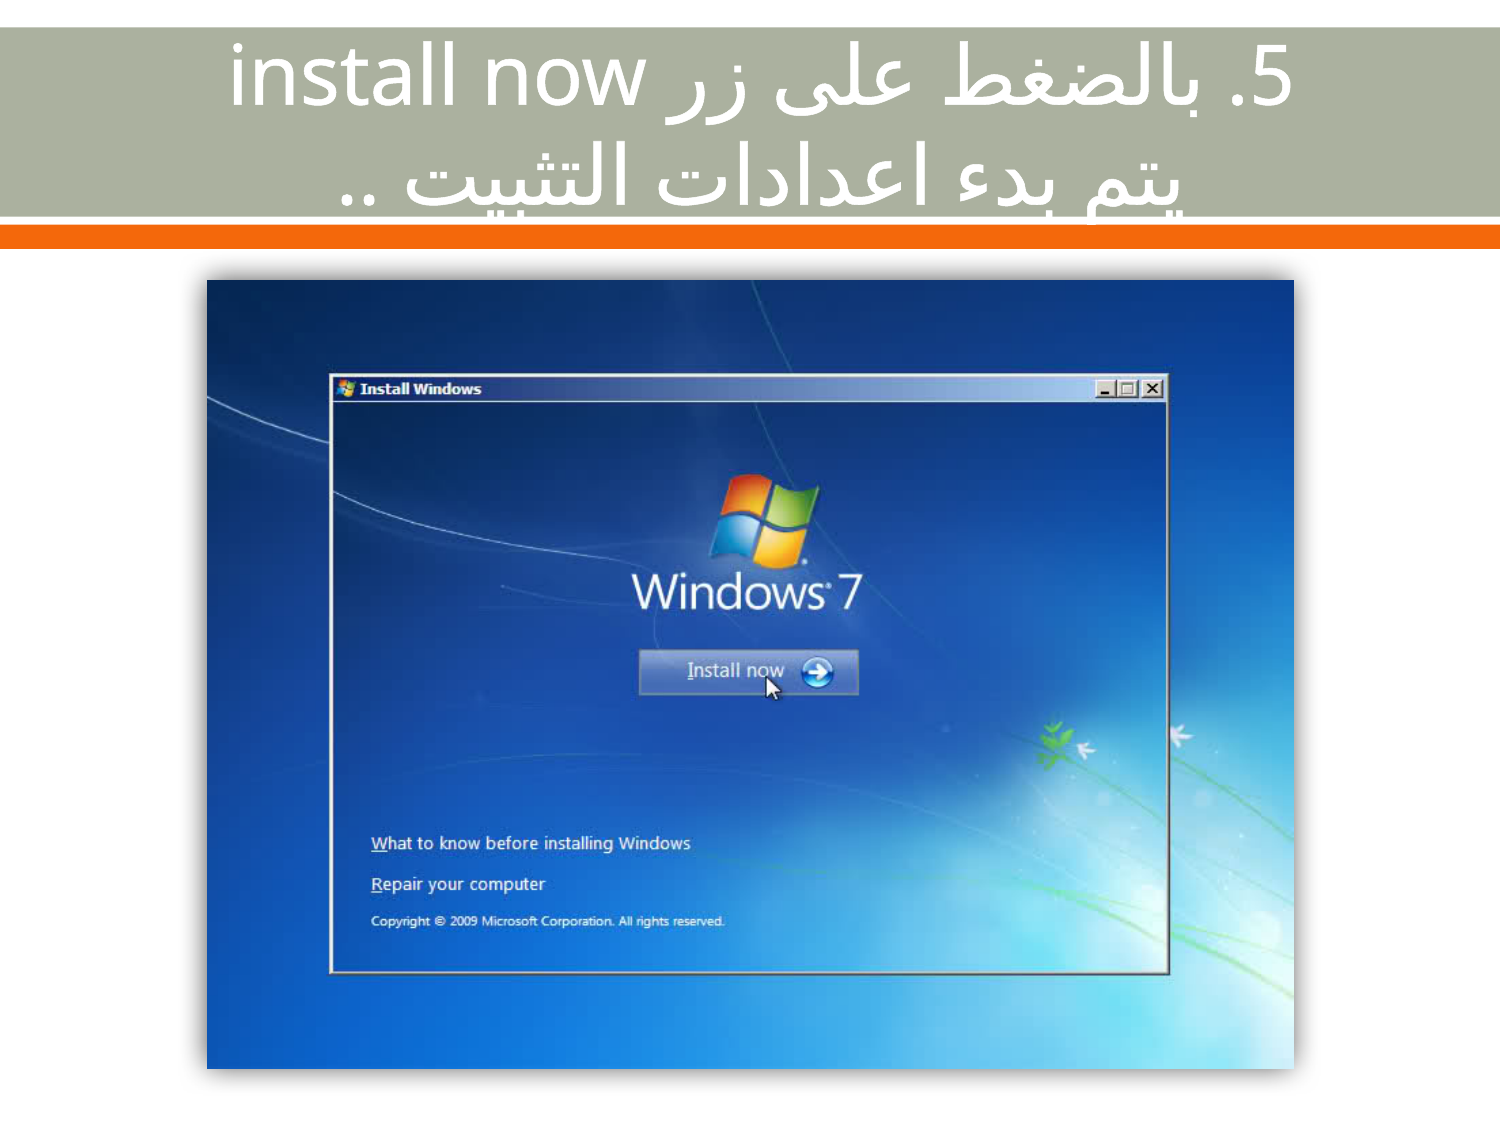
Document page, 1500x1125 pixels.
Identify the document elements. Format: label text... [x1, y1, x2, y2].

title 5. بالضغط على زر install now يتم بدء اعدادات التثبيت .. [75, 29, 1425, 213]
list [207, 280, 1294, 1069]
